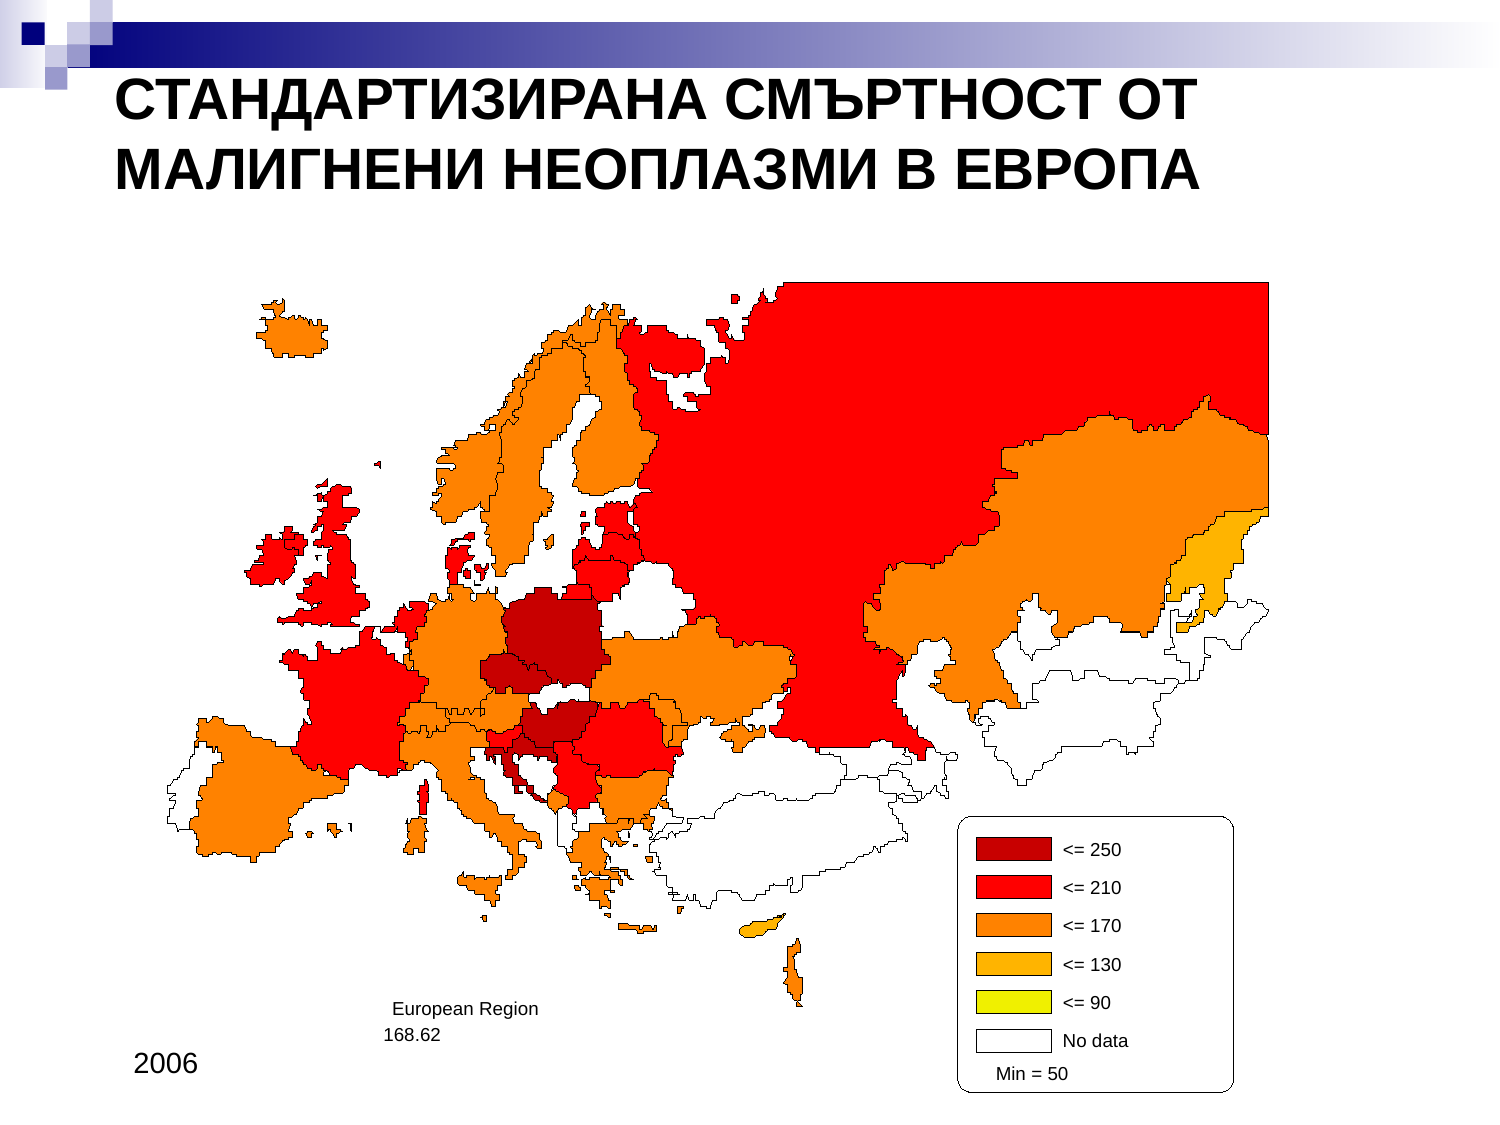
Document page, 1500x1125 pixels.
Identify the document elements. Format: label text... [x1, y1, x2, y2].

title СТАНДАРТИЗИРАНА СМЪРТНОСТ ОТ МАЛИГНЕНИ НЕОПЛАЗМИ В ЕВРОПА [99, 37, 1450, 225]
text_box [62, 206, 1288, 1125]
